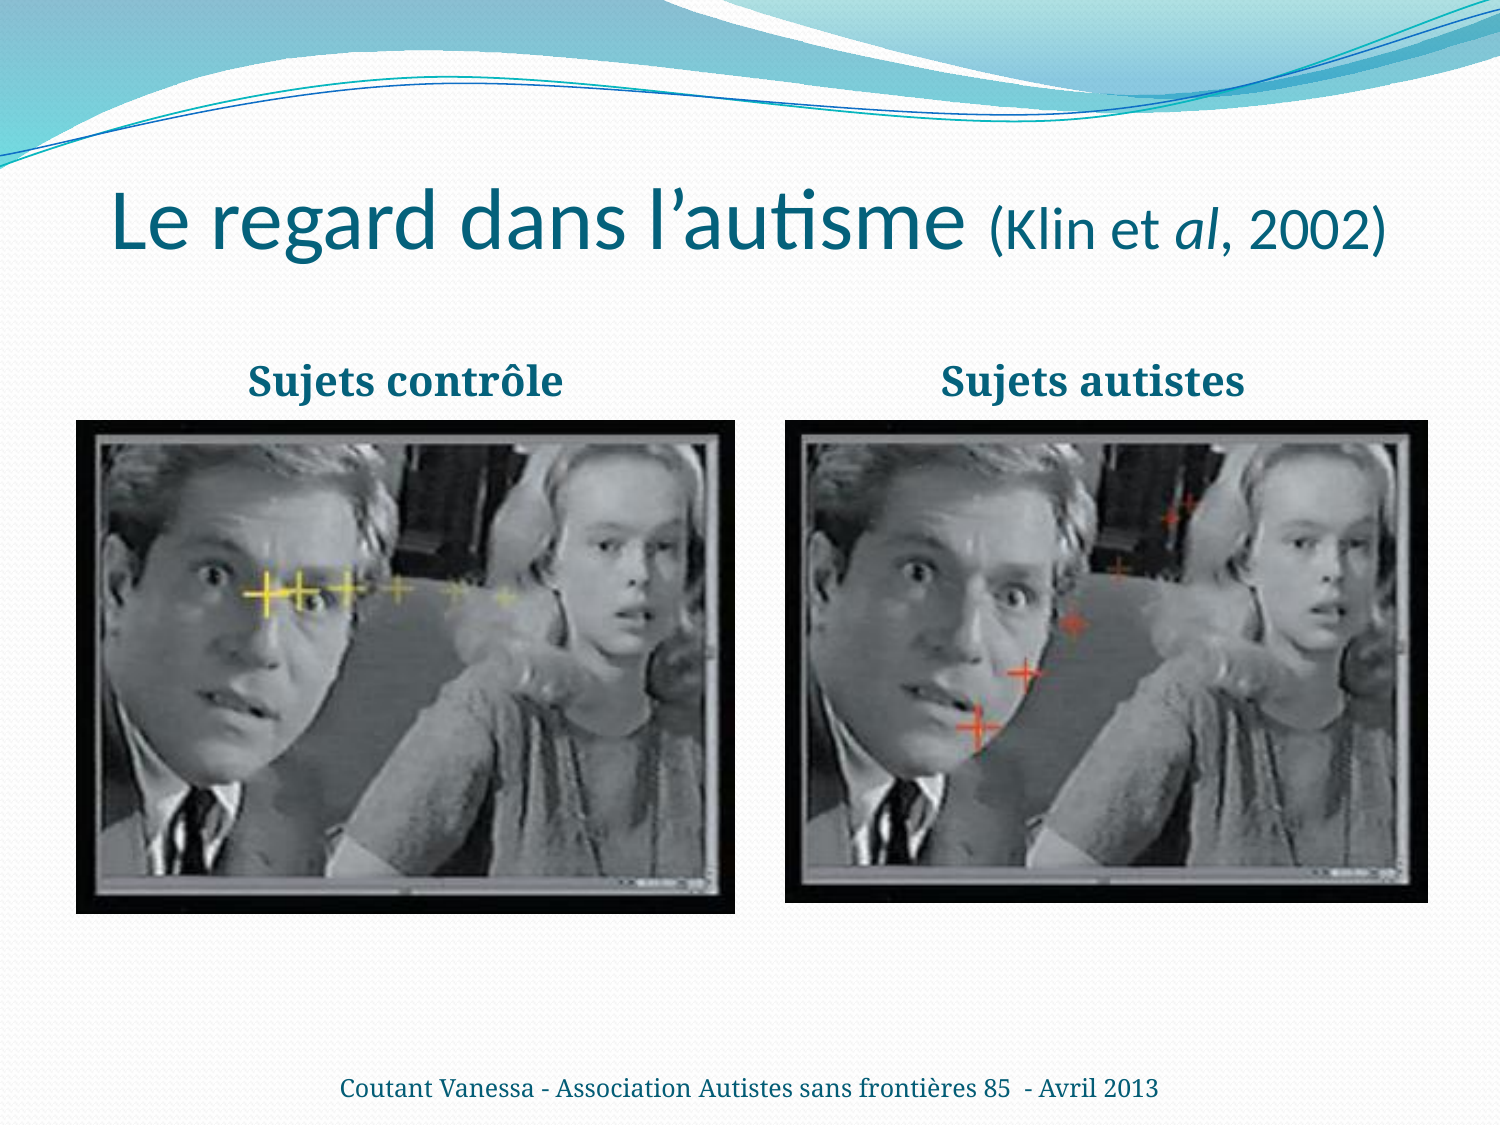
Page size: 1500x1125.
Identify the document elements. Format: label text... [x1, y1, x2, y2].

picture [76, 420, 735, 915]
footer Coutant Vanessa - Association Autistes sans frontières 85 - Avril 2013 [29, 1042, 1471, 1103]
list Sujets contrôle [75, 349, 738, 409]
list Sujets autistes [761, 349, 1425, 409]
title Le regard dans l’autisme (Klin et al, 2002) [75, 115, 1425, 268]
picture [785, 420, 1428, 903]
